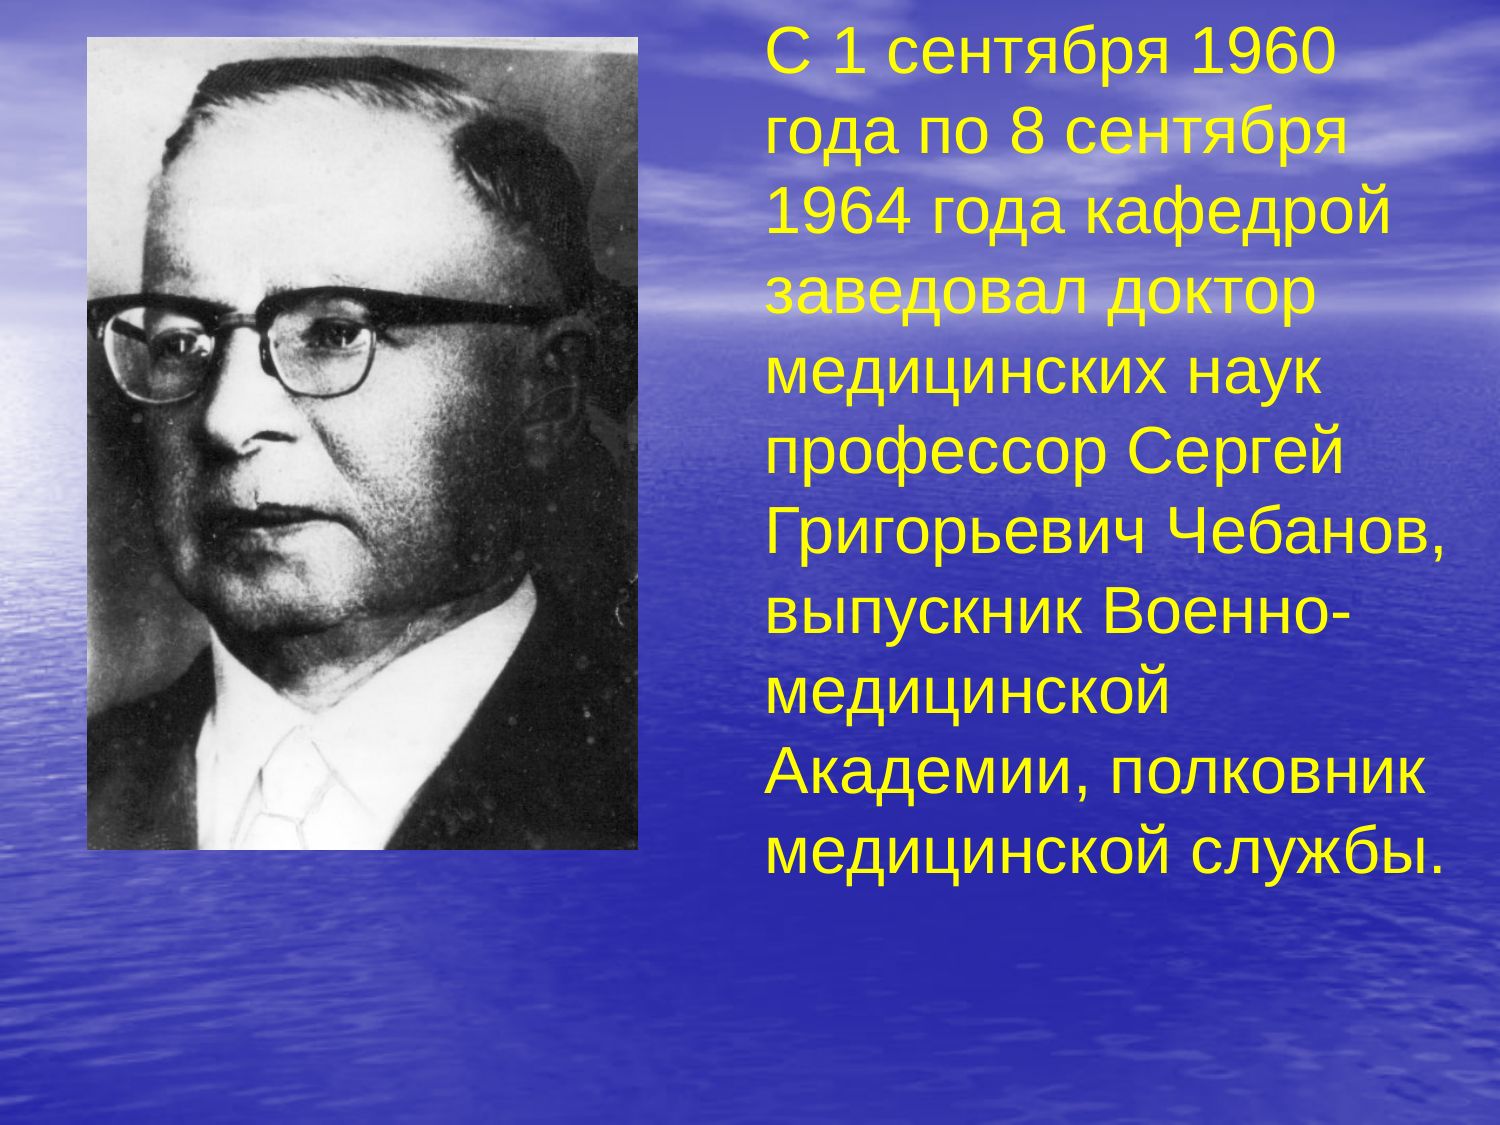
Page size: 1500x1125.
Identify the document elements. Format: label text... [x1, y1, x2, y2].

picture [87, 37, 638, 851]
text_box С 1 сентября 1960 года по 8 сентября 1964 года кафедрой заведовал доктор медицинских наук профессор Сергей Григорьевич Чебанов, выпускник Военно-медицинской Академии, полковник медицинской службы. [749, 0, 1500, 895]
